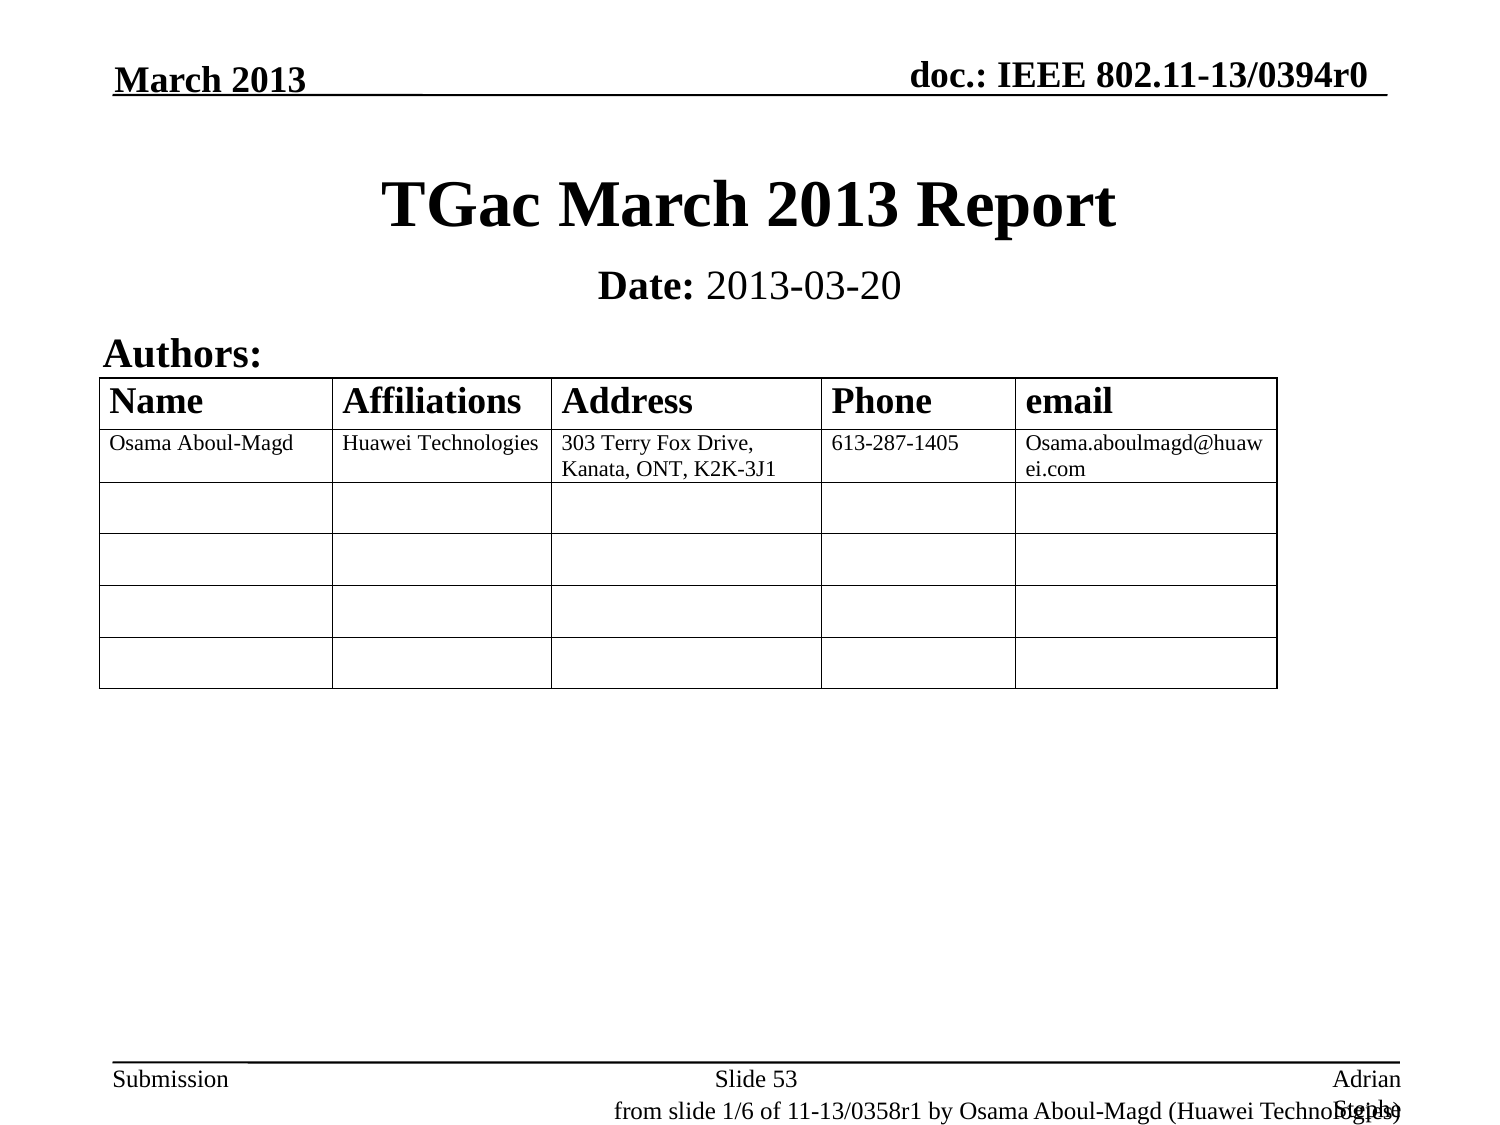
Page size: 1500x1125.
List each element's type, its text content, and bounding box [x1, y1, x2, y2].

list Date: 2013-03-20 [112, 249, 1388, 313]
title TGac March 2013 Report [112, 112, 1388, 249]
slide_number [114, 54, 374, 100]
text_box from slide 1/6 of 11-13/0358r1 by Osama Aboul-Magd (Huawei Technologies) [343, 1087, 1417, 1125]
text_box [85, 377, 1356, 764]
footer Adrian Stephens, Intel Corporation [1325, 1062, 1402, 1087]
text_box Authors: [87, 318, 325, 375]
slide_number Slide 53 [712, 1062, 800, 1087]
